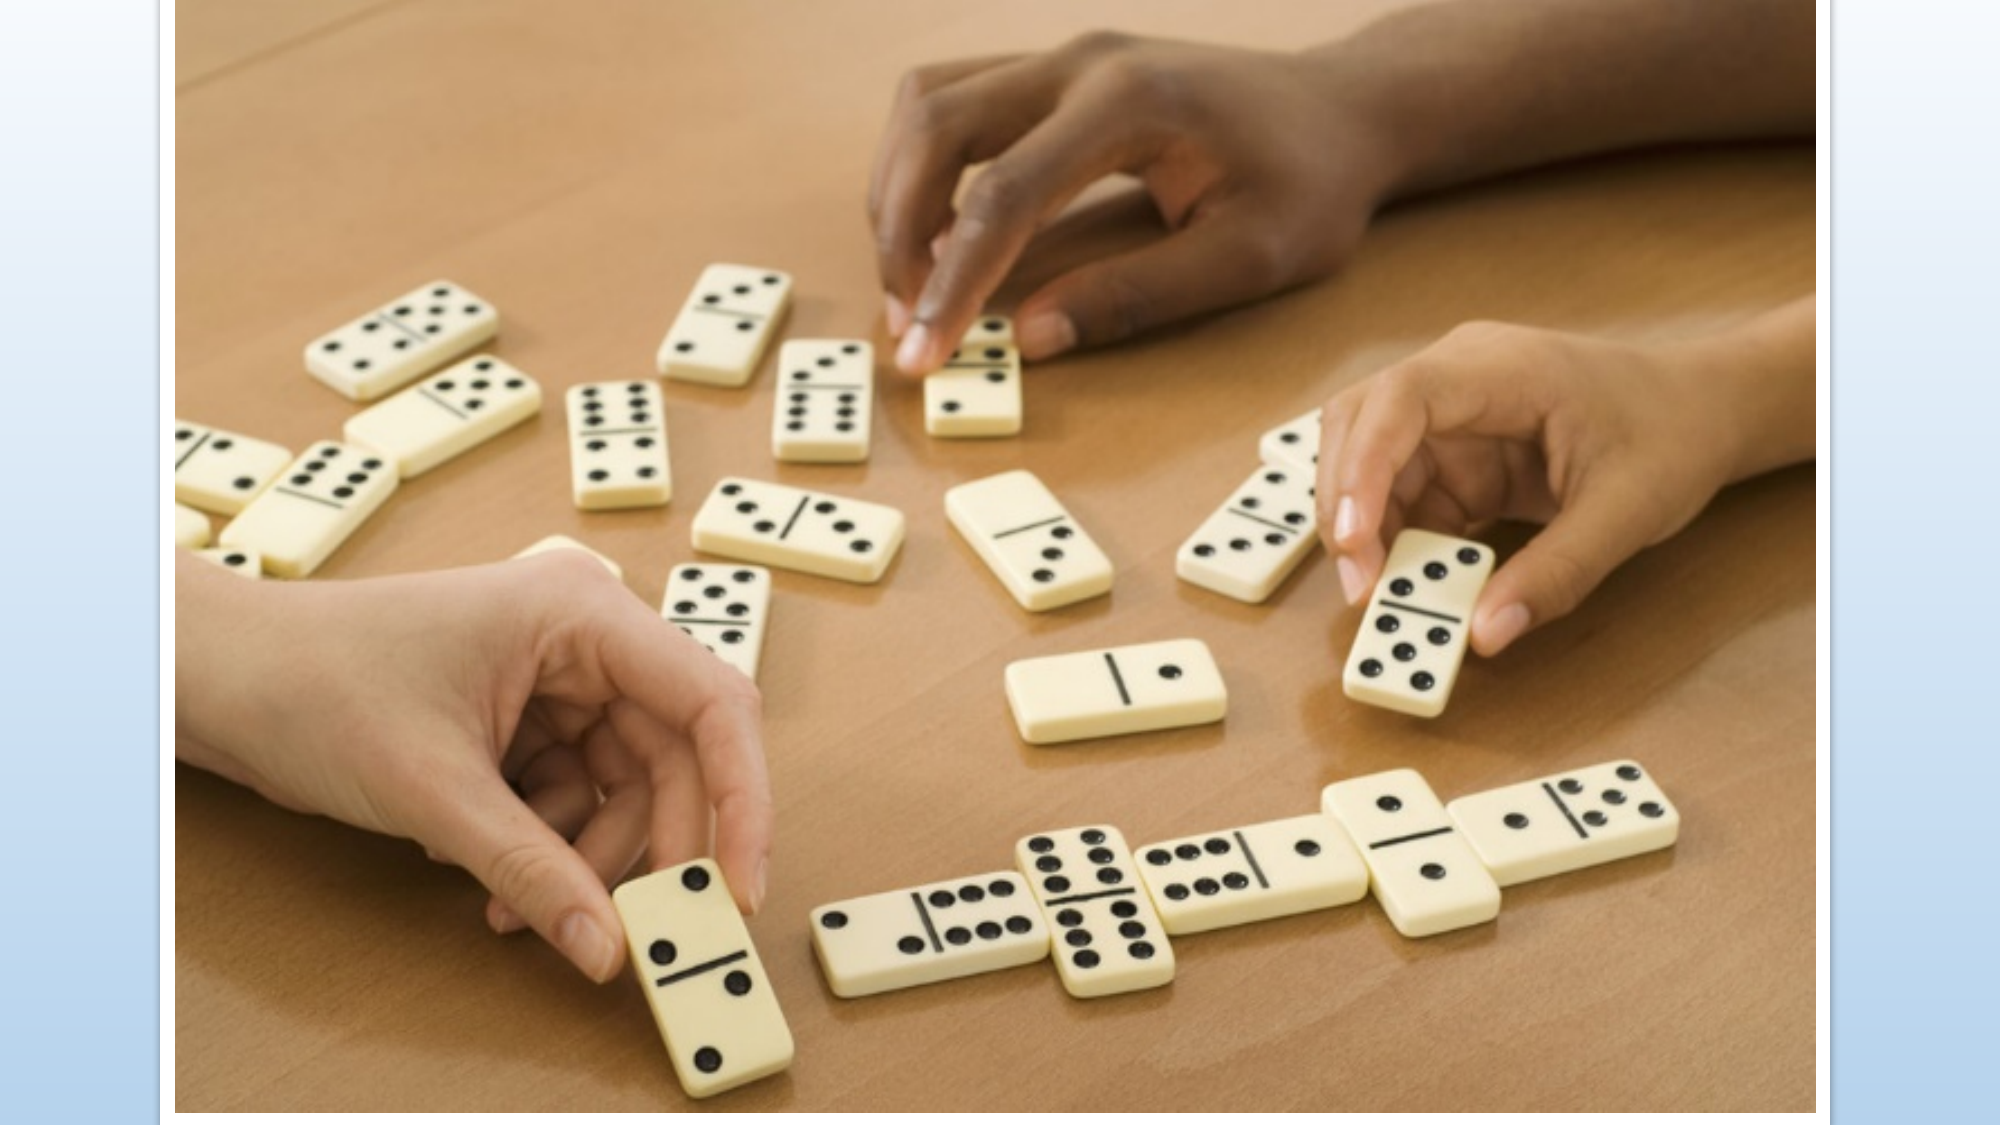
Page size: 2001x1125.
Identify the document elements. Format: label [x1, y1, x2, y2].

picture [174, 0, 1816, 1113]
